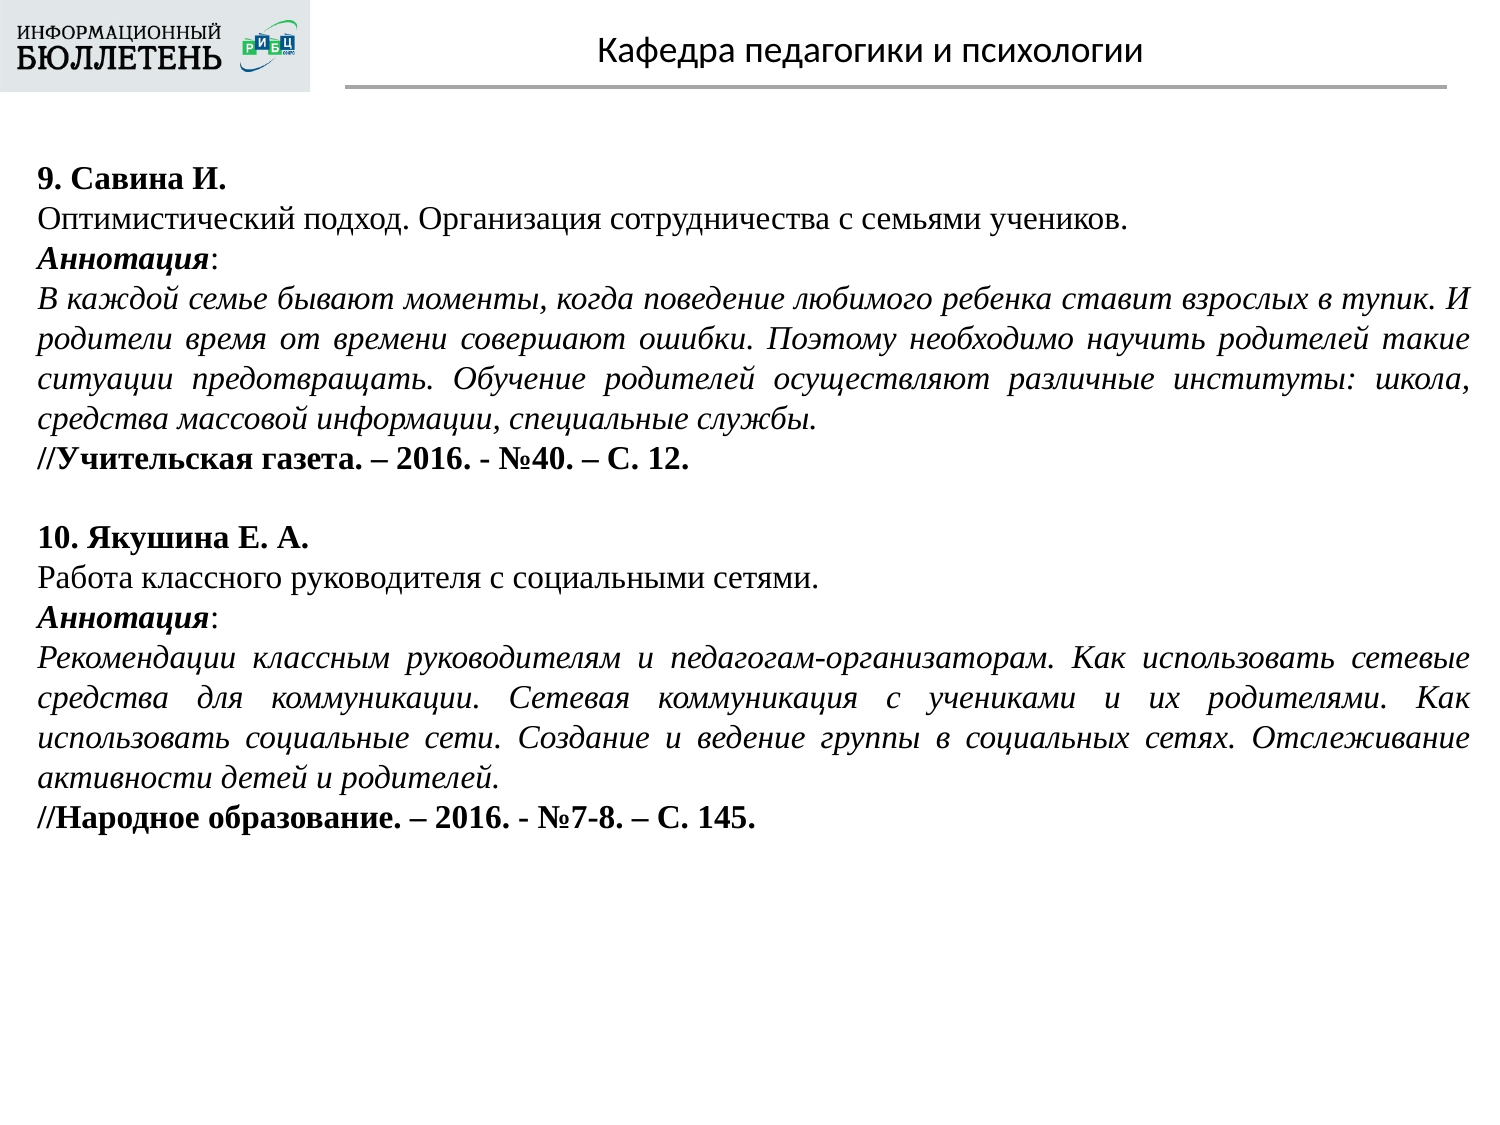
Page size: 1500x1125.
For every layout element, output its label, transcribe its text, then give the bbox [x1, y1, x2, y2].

text_box Кафедра педагогики и психологии [345, 17, 1397, 78]
text_box 9. Савина И. Оптимистический подход. Организация сотрудничества с семьями учеников. Аннотация: В каждой семье бывают моменты, когда поведение любимого ребенка ставит взрослых в тупик. И родители время от времени совершают ошибки. Поэтому необходимо научить родителей такие ситуации предотвращать. Обучение родителей осуществляют различные институты: школа, средства массовой информации, специальные службы. //Учительская газета. – 2016. - №40. – С. 12. 10. Якушина Е. А. Работа классного руководителя с социальными сетями. Аннотация: Рекомендации классным руководителям и педагогам-организаторам. Как использовать сетевые средства для коммуникации. Сетевая коммуникация с учениками и их родителями. Как использовать социальные сети. Создание и ведение группы в социальных сетях. Отслеживание активности детей и родителей. //Народное образование. – 2016. - №7-8. – С. 145. [22, 148, 1488, 1033]
picture [0, 0, 311, 93]
